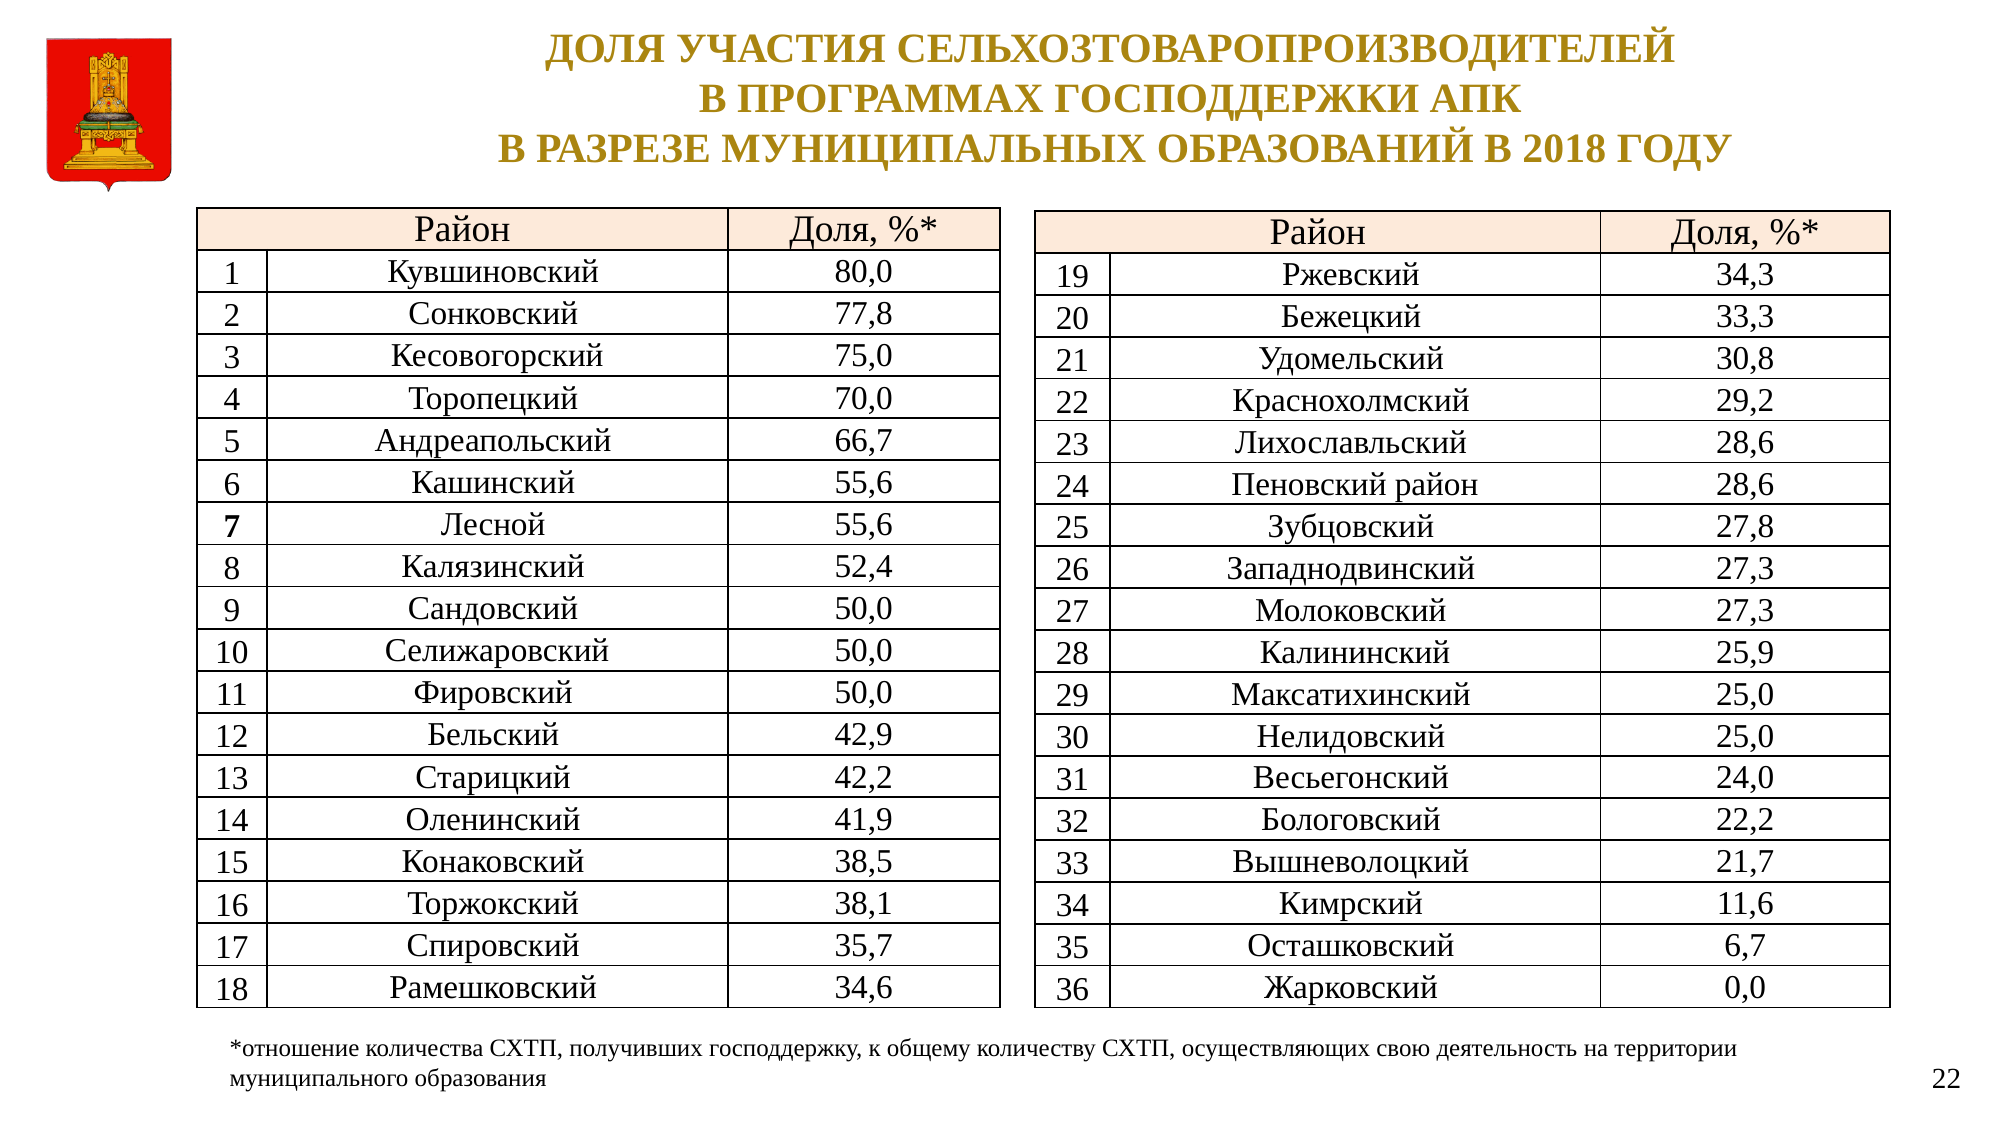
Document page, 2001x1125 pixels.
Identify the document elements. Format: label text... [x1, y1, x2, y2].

table_cell Оленинский [268, 798, 727, 838]
text_box 22 [1626, 1046, 1977, 1107]
table_cell 4 [198, 377, 266, 417]
text_box ДОЛЯ УЧАСТИЯ СЕЛЬХОЗТОВАРОПРОИЗВОДИТЕЛЕЙ В ПРОГРАММАХ ГОСПОДДЕРЖКИ АПК В РАЗРЕЗЕ МУНИЦИПАЛЬНЫХ ОБРАЗОВАНИЙ В 2018 ГОДУ [156, 6, 2000, 185]
table_cell 9 [198, 587, 266, 628]
table_cell 30 [1036, 715, 1109, 755]
table_cell 22 [1036, 379, 1109, 420]
table_cell 10 [198, 630, 266, 670]
table_cell 25,0 [1601, 715, 1889, 755]
table_cell 38,1 [729, 882, 999, 922]
table_cell Сандовский [268, 587, 727, 628]
table_cell 32 [1036, 799, 1109, 839]
table_cell 27,3 [1601, 589, 1889, 629]
table_cell Калязинский [268, 545, 727, 586]
table_cell 35 [1036, 925, 1109, 965]
table_cell 12 [198, 714, 266, 754]
table_cell Сонковский [268, 293, 727, 333]
table_cell Лесной [268, 503, 727, 544]
table_cell Лихославльский [1111, 421, 1600, 462]
table_cell Кимрский [1111, 883, 1600, 923]
table_cell 24,0 [1601, 757, 1889, 797]
table_cell 28,6 [1601, 463, 1889, 503]
table_cell Максатихинский [1111, 673, 1600, 713]
table_cell 75,0 [729, 335, 999, 375]
table_cell Бельский [268, 714, 727, 754]
table_cell 25,0 [1601, 673, 1889, 713]
table_cell 52,4 [729, 545, 999, 586]
table_cell 3 [198, 335, 266, 375]
table_cell 7 [198, 503, 266, 544]
table_cell 30,8 [1601, 338, 1889, 378]
table_header Доля, %* [1601, 212, 1889, 252]
table_header Район [198, 209, 727, 249]
table_cell 33 [1036, 841, 1109, 881]
table_cell 20 [1036, 296, 1109, 336]
table_cell Конаковский [268, 840, 727, 880]
table_cell Старицкий [268, 756, 727, 796]
table_cell 29 [1036, 673, 1109, 713]
table_cell Пеновский район [1111, 463, 1600, 503]
table_cell 25 [1036, 505, 1109, 545]
text_box *отношение количества СХТП, получивших господдержку, к общему количеству СХТП, осуществляющих свою деятельность на территории муниципального образования [214, 1031, 1891, 1092]
table_cell 13 [198, 756, 266, 796]
table_cell Спировский [268, 924, 727, 965]
table_cell 36 [1036, 966, 1109, 1007]
table_cell Андреапольский [268, 419, 727, 459]
table_cell Удомельский [1111, 338, 1600, 378]
table_cell 27,3 [1601, 547, 1889, 587]
table_cell 1 [198, 251, 266, 291]
table_cell 6,7 [1601, 925, 1889, 965]
table_cell 25,9 [1601, 631, 1889, 671]
table_cell Весьегонский [1111, 757, 1600, 797]
table_cell 26 [1036, 547, 1109, 587]
table_cell 27 [1036, 589, 1109, 629]
table_cell 2 [198, 293, 266, 333]
table_cell 33,3 [1601, 296, 1889, 336]
table_cell Бежецкий [1111, 296, 1600, 336]
table_cell 42,9 [729, 714, 999, 754]
picture [42, 30, 180, 200]
table_cell Молоковский [1111, 589, 1600, 629]
table_cell 19 [1036, 254, 1109, 294]
table_cell 11 [198, 672, 266, 712]
table_cell 14 [198, 798, 266, 838]
table_cell 50,0 [729, 672, 999, 712]
table_cell 34,6 [729, 966, 999, 1007]
table_cell 21 [1036, 338, 1109, 378]
table_cell Западнодвинский [1111, 547, 1600, 587]
table_cell 55,6 [729, 461, 999, 501]
table_cell Кувшиновский [268, 251, 727, 291]
table_cell 18 [198, 966, 266, 1007]
table_cell 70,0 [729, 377, 999, 417]
table_cell 15 [198, 840, 266, 880]
table_cell 41,9 [729, 798, 999, 838]
table_cell 31 [1036, 757, 1109, 797]
table_cell 34,3 [1601, 254, 1889, 294]
table_cell Фировский [268, 672, 727, 712]
table_cell 27,8 [1601, 505, 1889, 545]
table_cell 0,0 [1601, 966, 1889, 1007]
table_cell 77,8 [729, 293, 999, 333]
table_cell Рамешковский [268, 966, 727, 1007]
table_cell 66,7 [729, 419, 999, 459]
table_cell 28 [1036, 631, 1109, 671]
table_cell Зубцовский [1111, 505, 1600, 545]
table_cell 6 [198, 461, 266, 501]
table_cell Калининский [1111, 631, 1600, 671]
table_cell 23 [1036, 421, 1109, 462]
table_cell Бологовский [1111, 799, 1600, 839]
table_cell Кесовогорский [268, 335, 727, 375]
table_cell 11,6 [1601, 883, 1889, 923]
table_header Доля, %* [729, 209, 999, 249]
table_cell 24 [1036, 463, 1109, 503]
table_cell 8 [198, 545, 266, 586]
table_cell 35,7 [729, 924, 999, 965]
table_cell 22,2 [1601, 799, 1889, 839]
table_cell Осташковский [1111, 925, 1600, 965]
table_header Район [1036, 212, 1600, 252]
table_cell 21,7 [1601, 841, 1889, 881]
table_cell 55,6 [729, 503, 999, 544]
table_cell 28,6 [1601, 421, 1889, 462]
table_cell Нелидовский [1111, 715, 1600, 755]
table_cell 80,0 [729, 251, 999, 291]
table_cell 34 [1036, 883, 1109, 923]
table_cell 38,5 [729, 840, 999, 880]
table_cell 29,2 [1601, 379, 1889, 420]
table_cell Вышневолоцкий [1111, 841, 1600, 881]
table_cell Торопецкий [268, 377, 727, 417]
table_cell Краснохолмский [1111, 379, 1600, 420]
table_cell 50,0 [729, 630, 999, 670]
table_cell 50,0 [729, 587, 999, 628]
table_cell 16 [198, 882, 266, 922]
table_cell Ржевский [1111, 254, 1600, 294]
table_cell 5 [198, 419, 266, 459]
table_cell Жарковский [1111, 966, 1600, 1007]
table_cell Селижаровский [268, 630, 727, 670]
table_cell Кашинский [268, 461, 727, 501]
table_cell Торжокский [268, 882, 727, 922]
table_cell 17 [198, 924, 266, 965]
table_cell 42,2 [729, 756, 999, 796]
